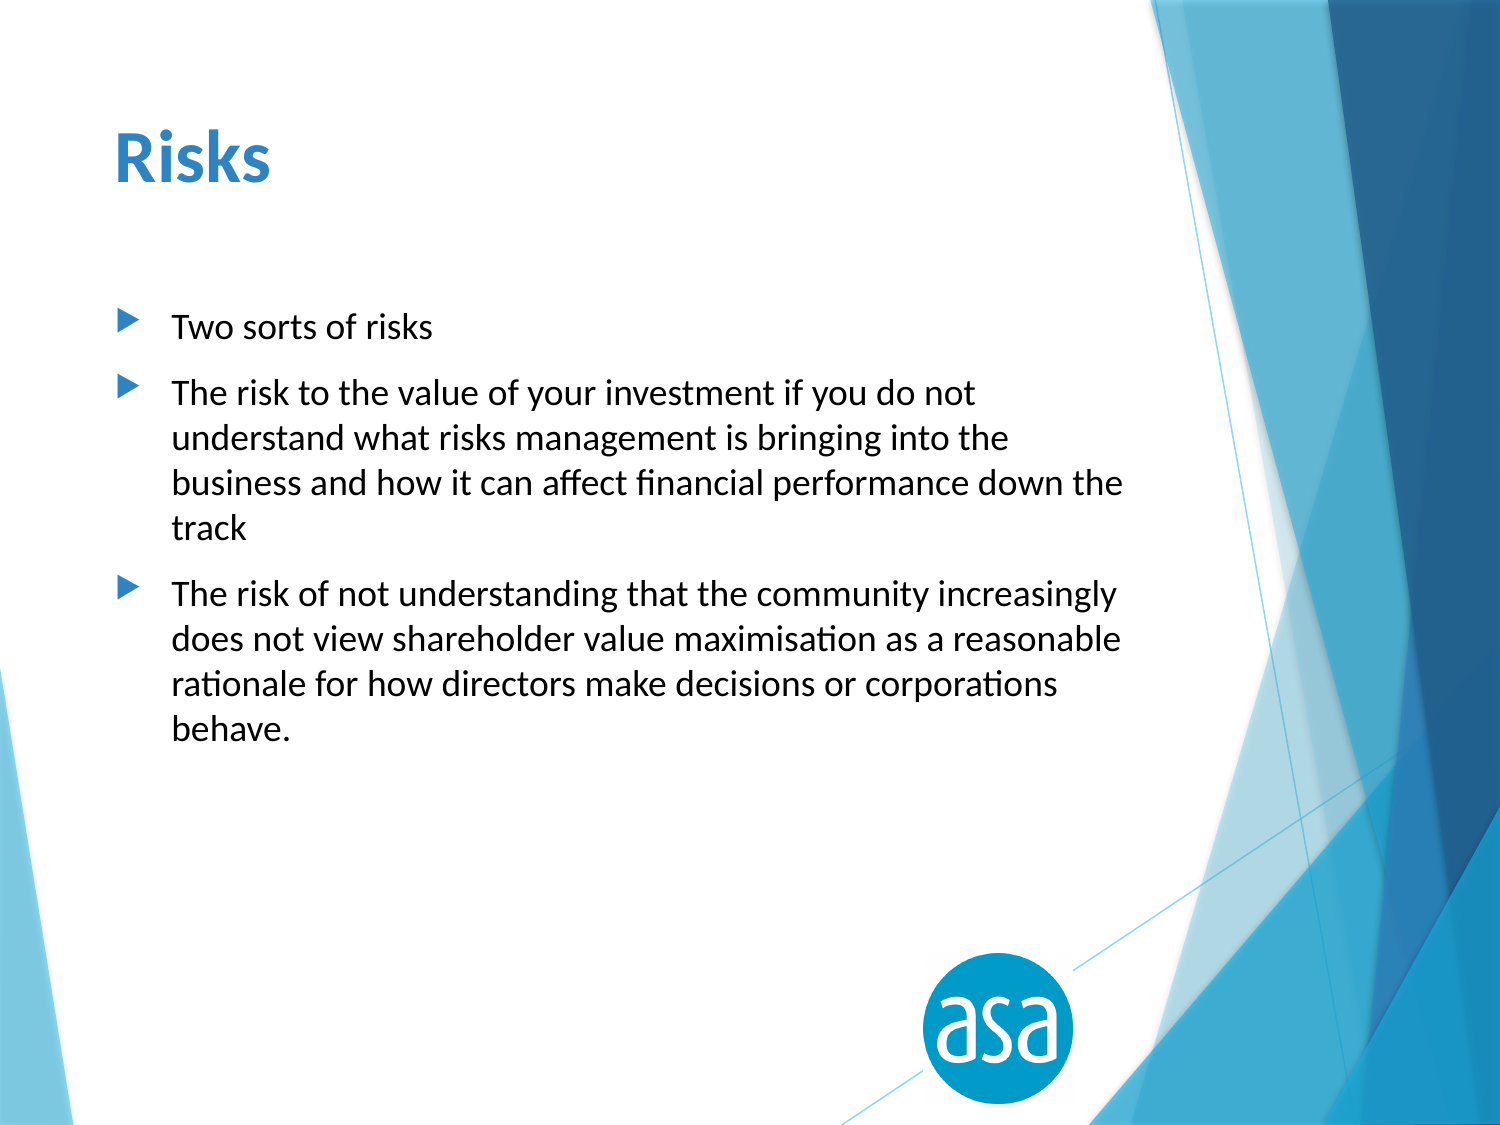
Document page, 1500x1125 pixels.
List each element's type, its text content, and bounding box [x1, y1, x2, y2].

title Risks [99, 99, 1142, 266]
picture [1065, 992, 1073, 1013]
picture [1018, 997, 1056, 1062]
picture [938, 997, 975, 1062]
picture [1013, 1044, 1073, 1104]
picture [983, 997, 1011, 1063]
picture [923, 992, 931, 1016]
list Two sorts of risks The risk to the value of your investment if you do not understand what risks management is bringing into the business and how it can affect financial performance down the track The risk of not understanding that the community increasingly does not view shareholder value maximisation as a reasonable rationale for how directors make decisions or corporations behave. [99, 294, 1142, 992]
picture [923, 1041, 983, 1104]
